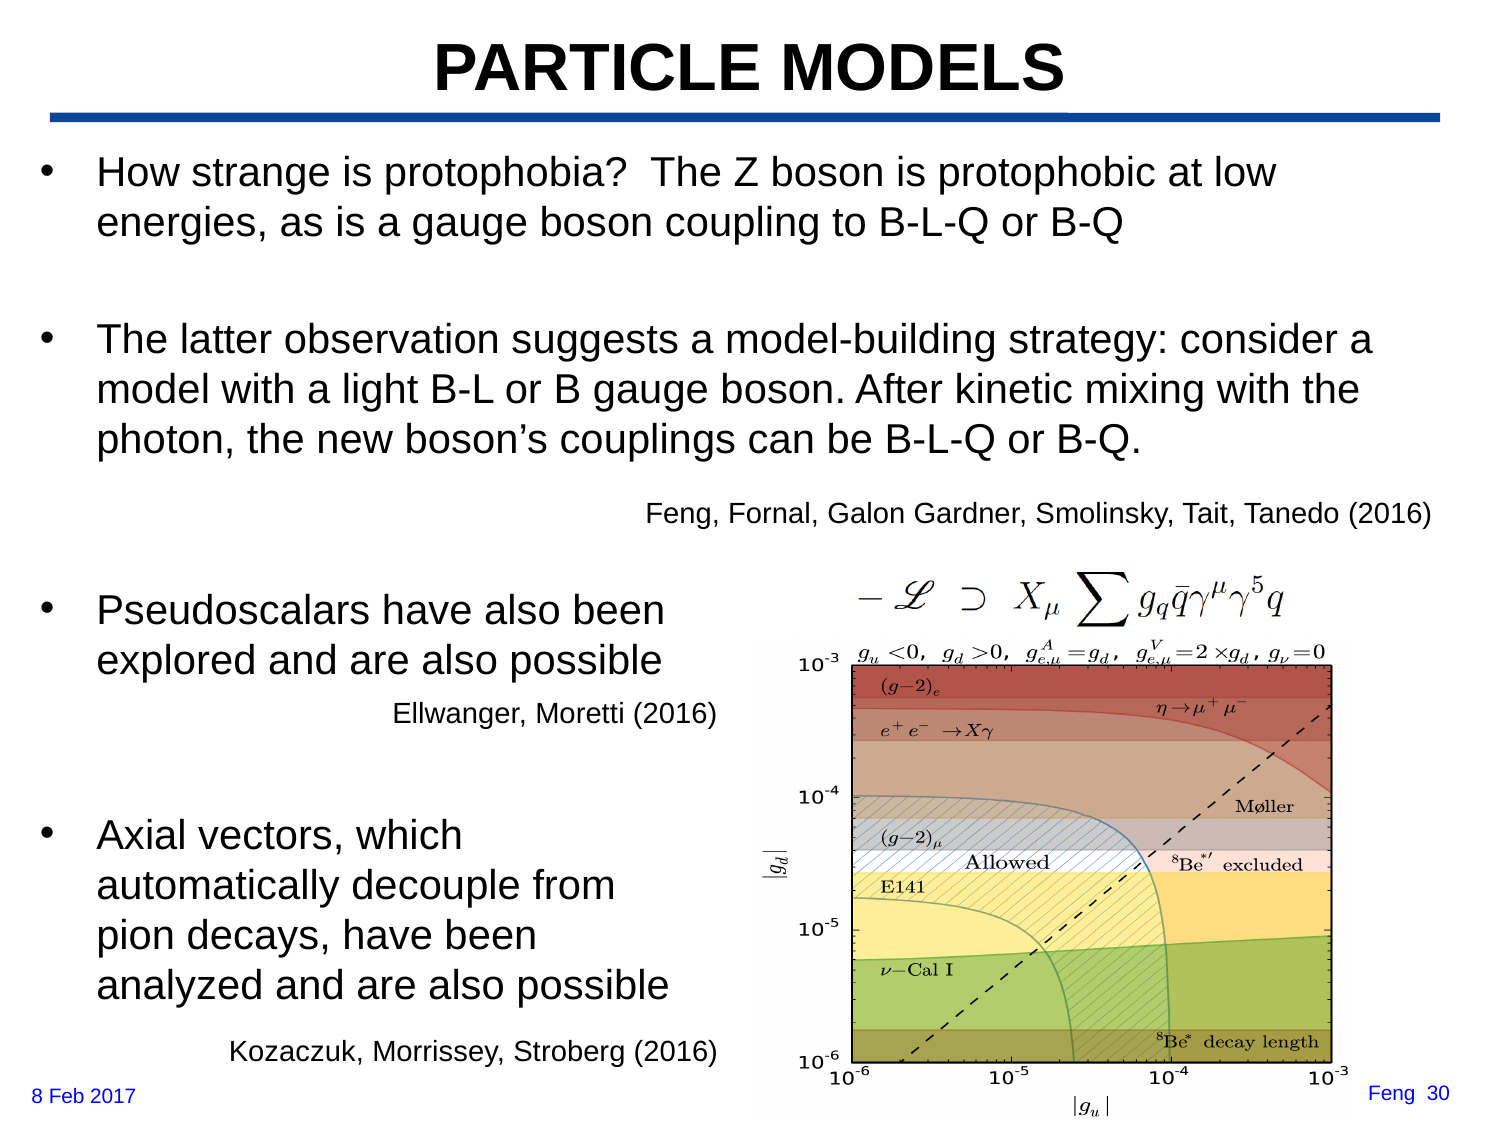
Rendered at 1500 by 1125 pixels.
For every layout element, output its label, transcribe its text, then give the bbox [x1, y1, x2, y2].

text_box Ellwanger, Moretti (2016) [688, 687, 733, 738]
title PARTICLE MODELS [0, 27, 1500, 100]
list How strange is protophobia? The Z boson is protophobic at low energies, as is a gauge boson coupling to B-L-Q or B-Q The latter observation suggests a model-building strategy: consider a model with a light B-L or B gauge boson. After kinetic mixing with the photon, the new boson’s couplings can be B-L-Q or B-Q. [24, 137, 1450, 1013]
text_box Feng, Fornal, Galon Gardner, Smolinsky, Tait, Tanedo (2016) [630, 486, 1449, 537]
text_box Kozaczuk, Morrissey, Stroberg (2016) [213, 1024, 734, 1075]
picture [754, 562, 1351, 1122]
text_box Pseudoscalars have also been explored and are also possible Axial vectors, which automatically decouple from pion decays, have been analyzed and are also possible [24, 574, 688, 1038]
